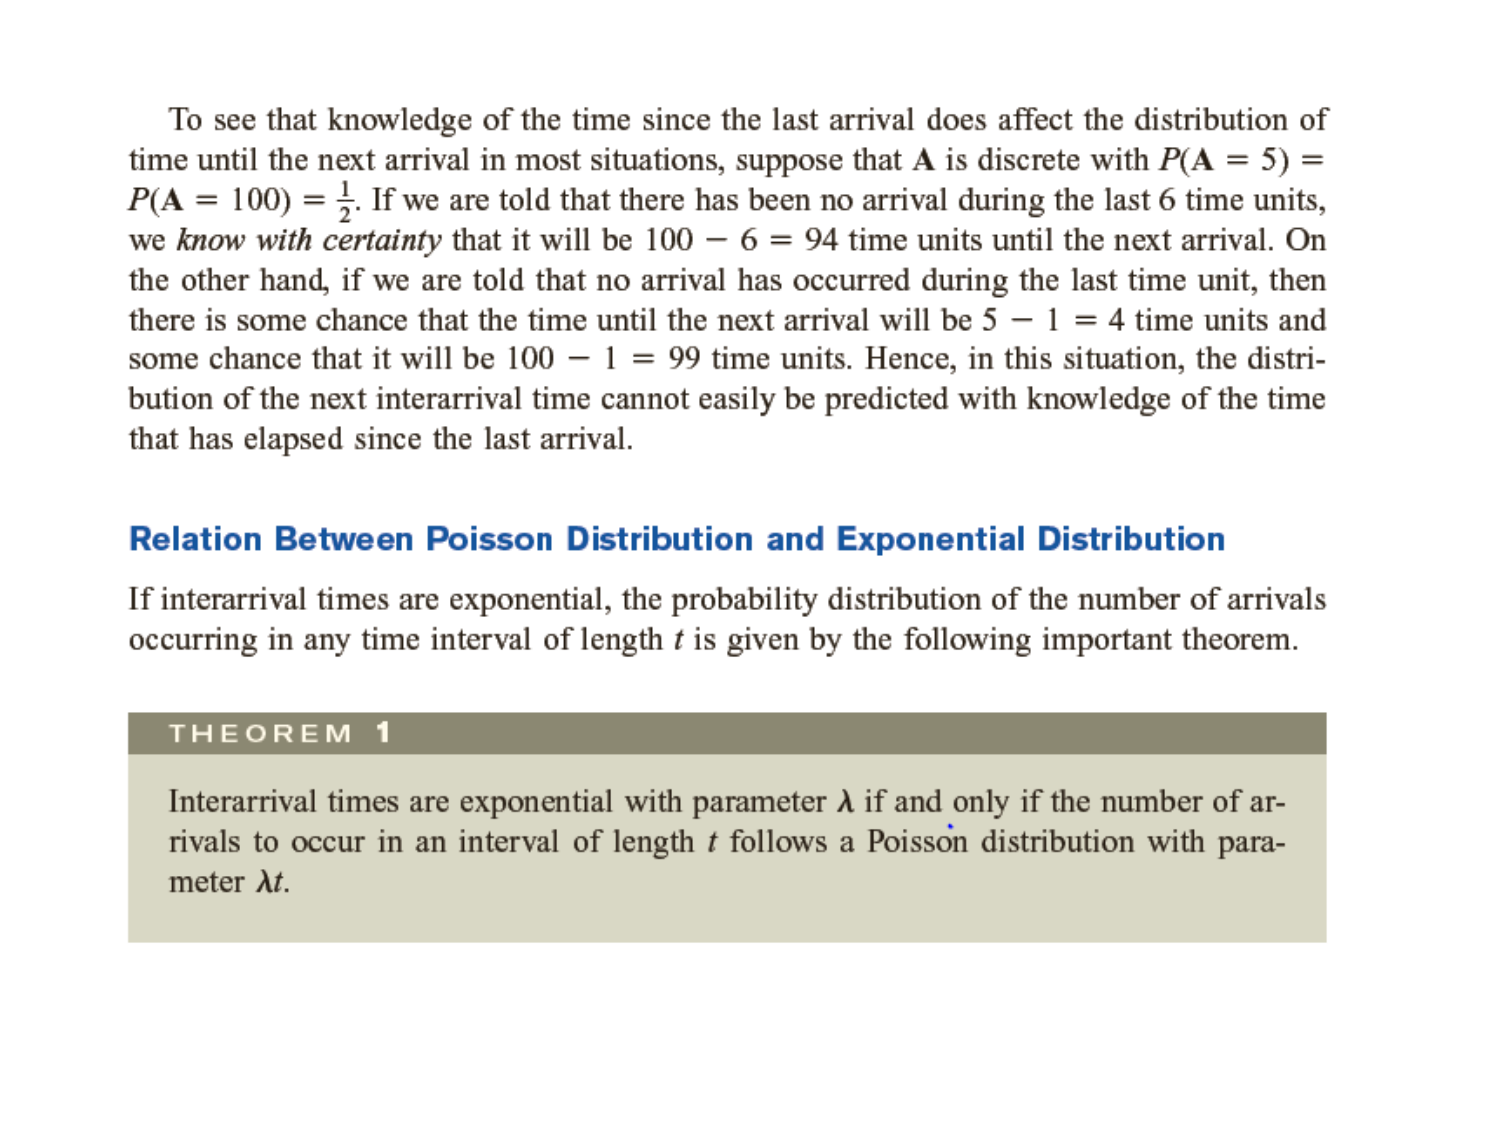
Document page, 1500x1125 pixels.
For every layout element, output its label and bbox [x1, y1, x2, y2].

picture [124, 99, 1335, 951]
